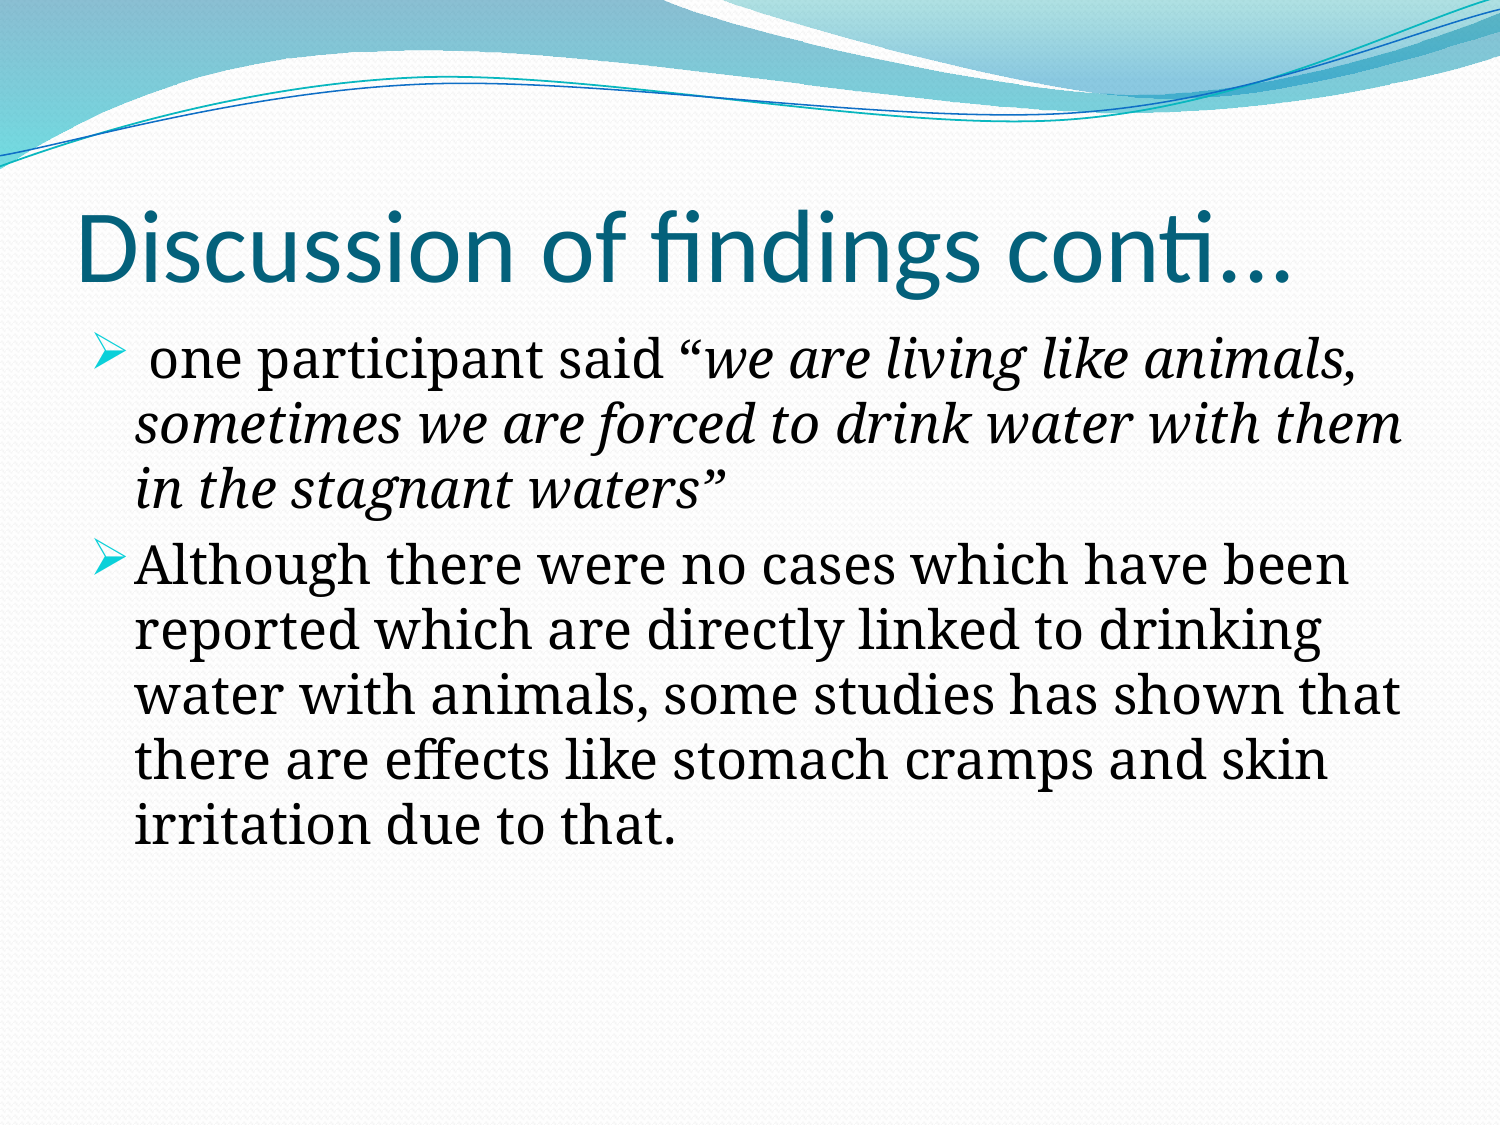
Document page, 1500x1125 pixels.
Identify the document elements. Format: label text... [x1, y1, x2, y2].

title Discussion of findings conti... [75, 115, 1425, 303]
list one participant said “we are living like animals, sometimes we are forced to drink water with them in the stagnant waters” Although there were no cases which have been reported which are directly linked to drinking water with animals, some studies has shown that there are effects like stomach cramps and skin irritation due to that. [75, 317, 1425, 1038]
